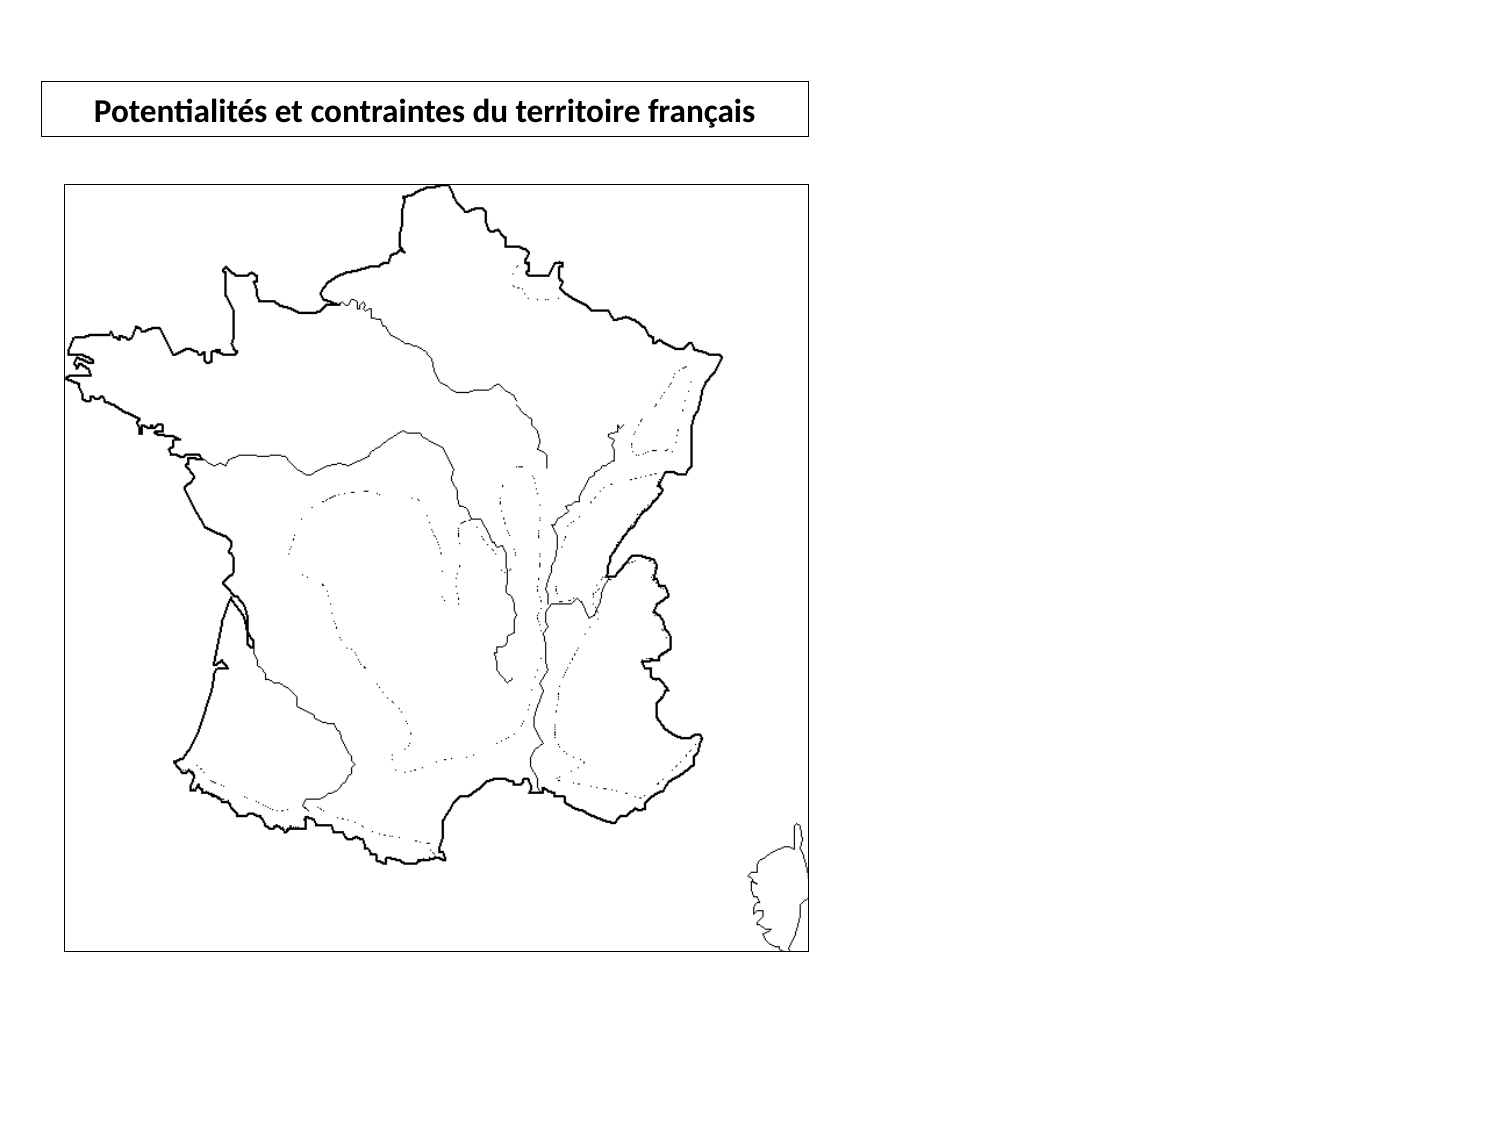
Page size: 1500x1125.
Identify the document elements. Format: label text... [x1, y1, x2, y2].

text_box Potentialités et contraintes du territoire français [41, 81, 809, 137]
picture [64, 184, 810, 953]
